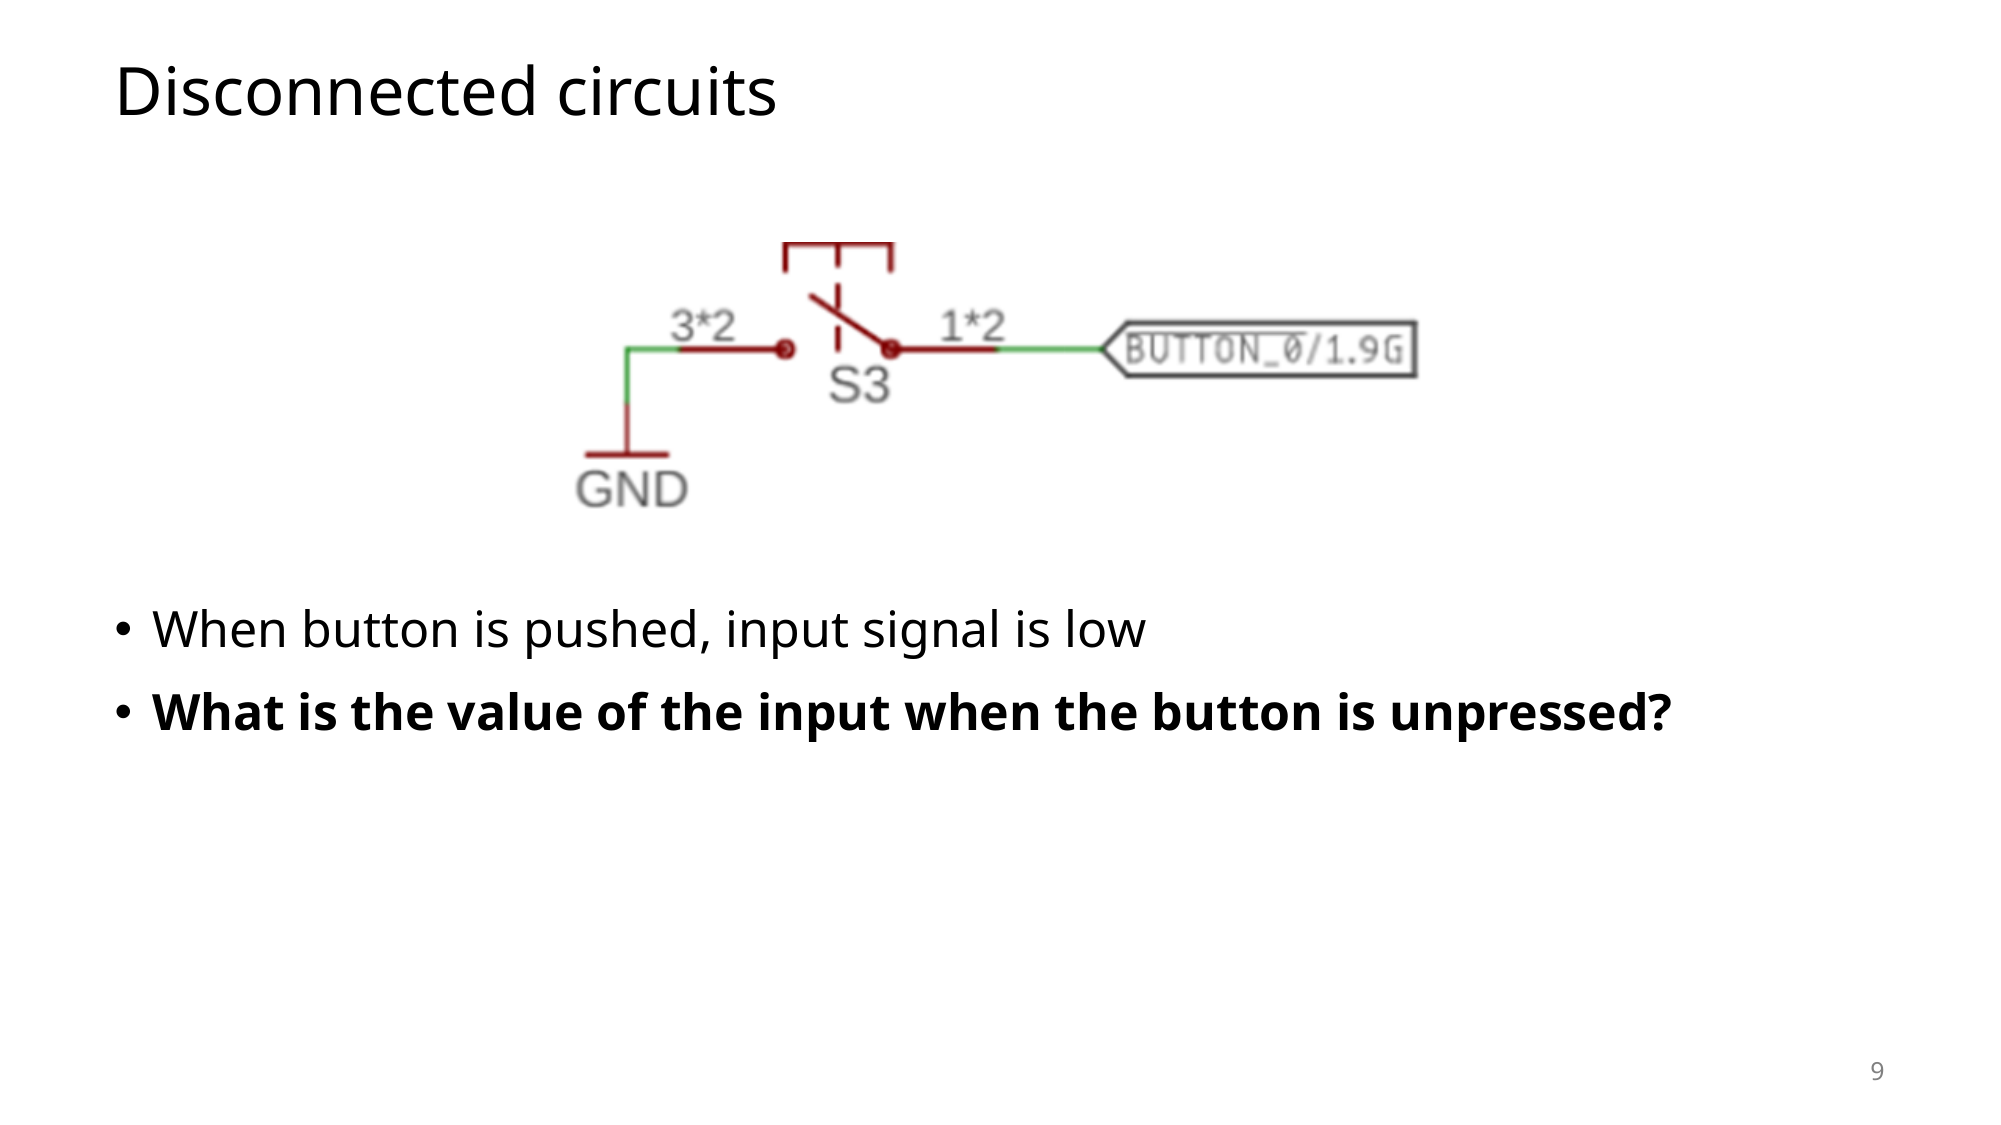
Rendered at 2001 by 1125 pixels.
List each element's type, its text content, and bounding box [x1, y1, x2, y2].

picture [562, 242, 1438, 529]
title Disconnected circuits [99, 37, 1900, 150]
list When button is pushed, input signal is low What is the value of the input when the button is unpressed? [99, 596, 1900, 1013]
slide_number 9 [1749, 1042, 1900, 1103]
